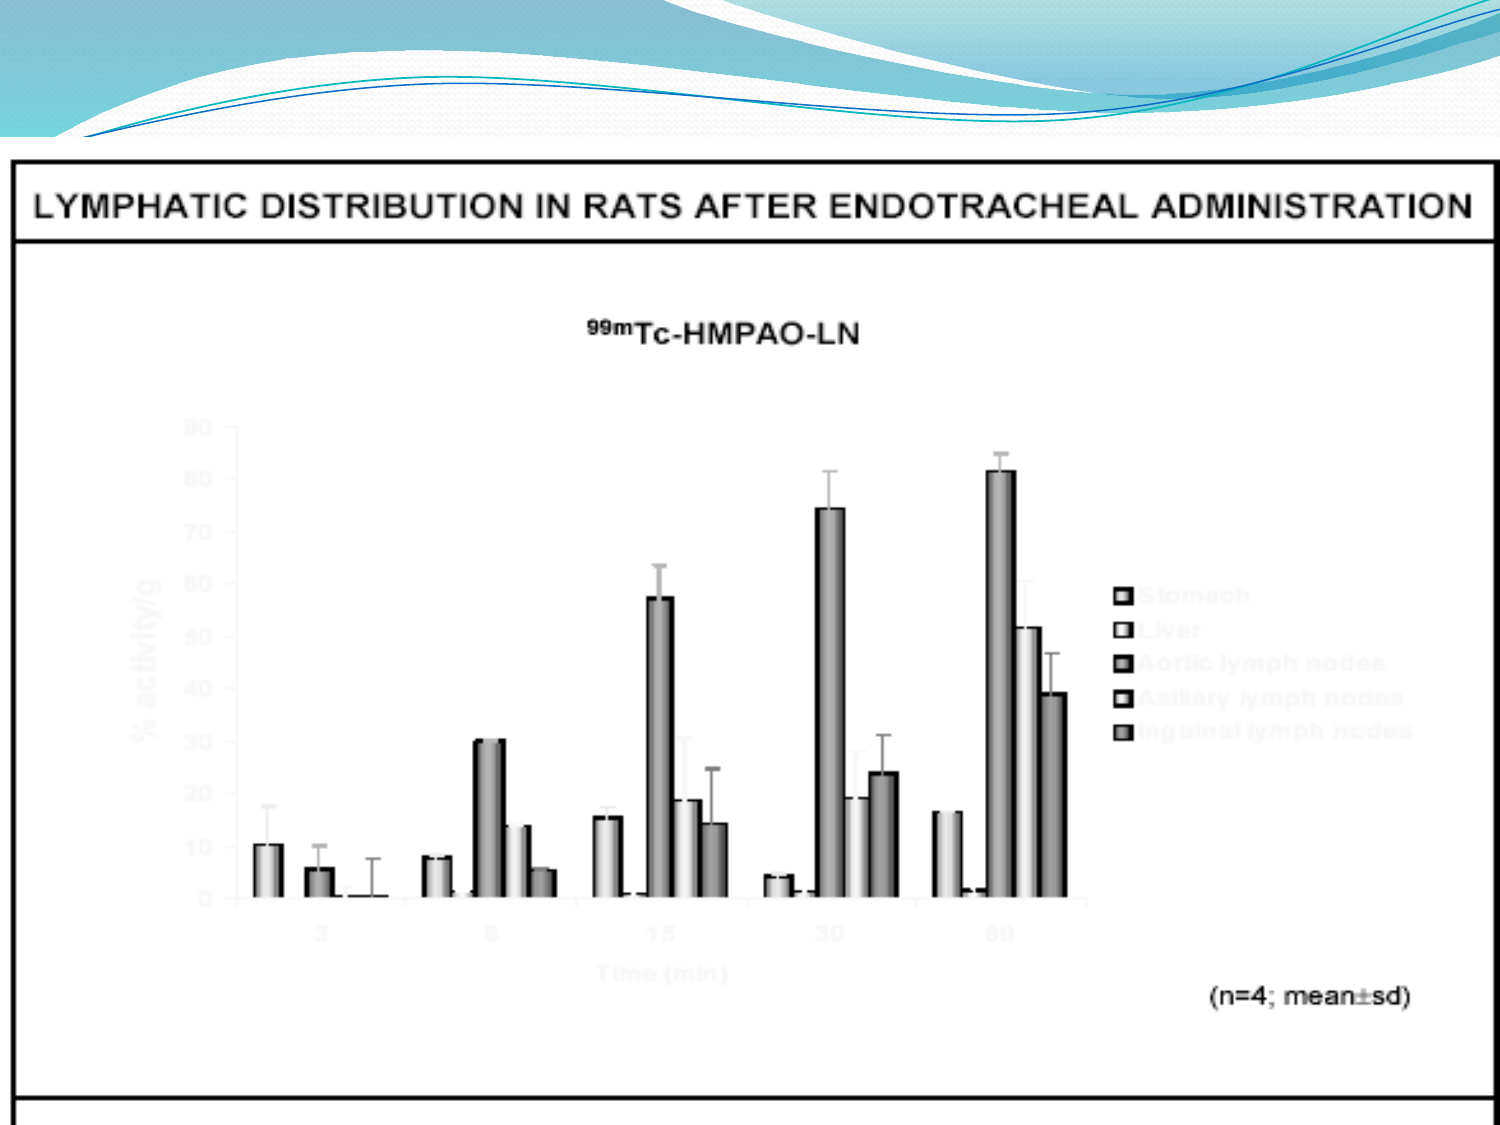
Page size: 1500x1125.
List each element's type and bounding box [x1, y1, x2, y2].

list [0, 136, 1500, 1125]
